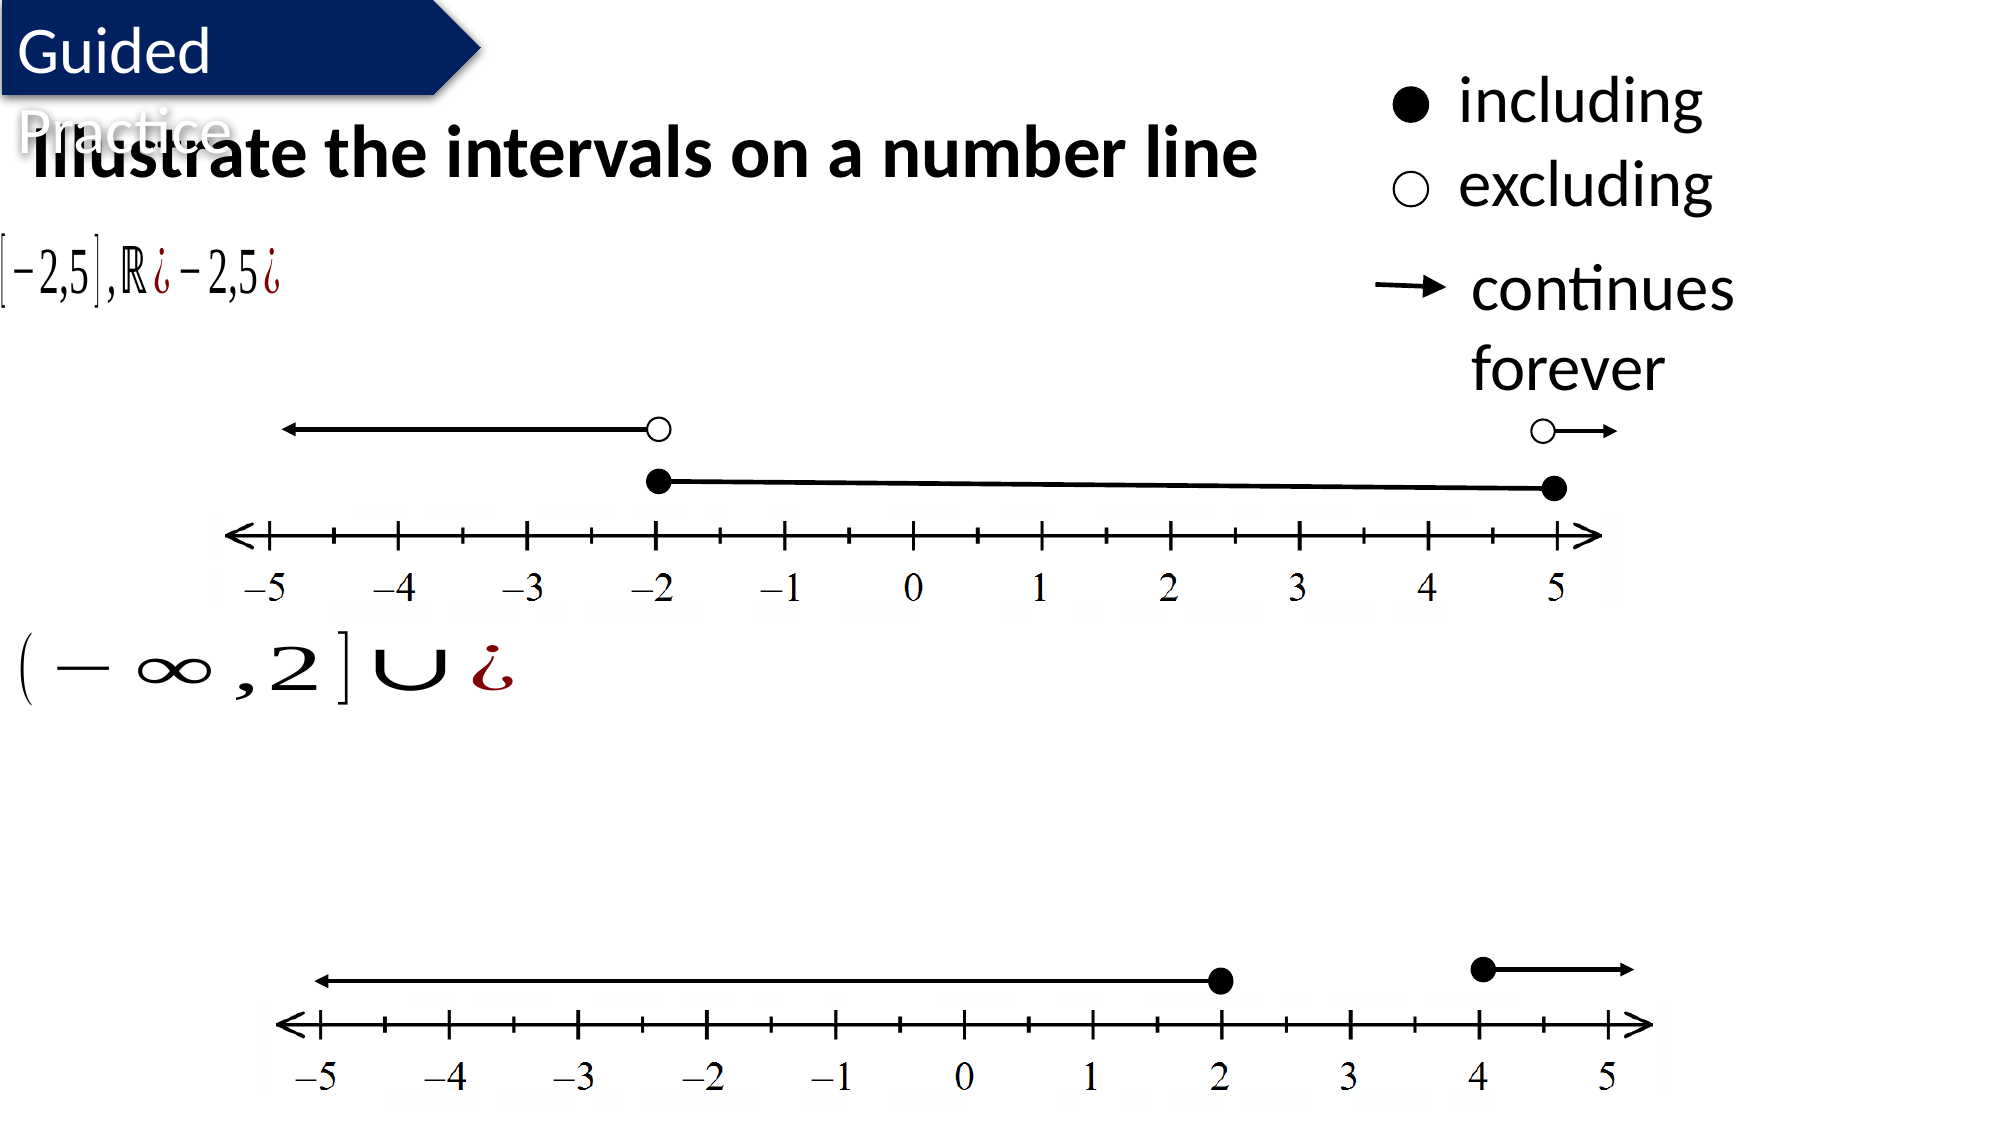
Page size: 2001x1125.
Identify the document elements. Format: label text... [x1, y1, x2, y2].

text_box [1471, 957, 1635, 982]
picture [259, 993, 1669, 1106]
text_box [1392, 170, 1430, 208]
picture [208, 504, 1618, 617]
title Illustrate the intervals on a number line [16, 44, 1419, 263]
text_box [1531, 419, 1618, 443]
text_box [647, 469, 1566, 501]
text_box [1375, 284, 1447, 288]
text_box Guided Practice [2, 0, 481, 95]
text_box [1392, 86, 1430, 123]
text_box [314, 968, 1233, 994]
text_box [281, 417, 671, 441]
